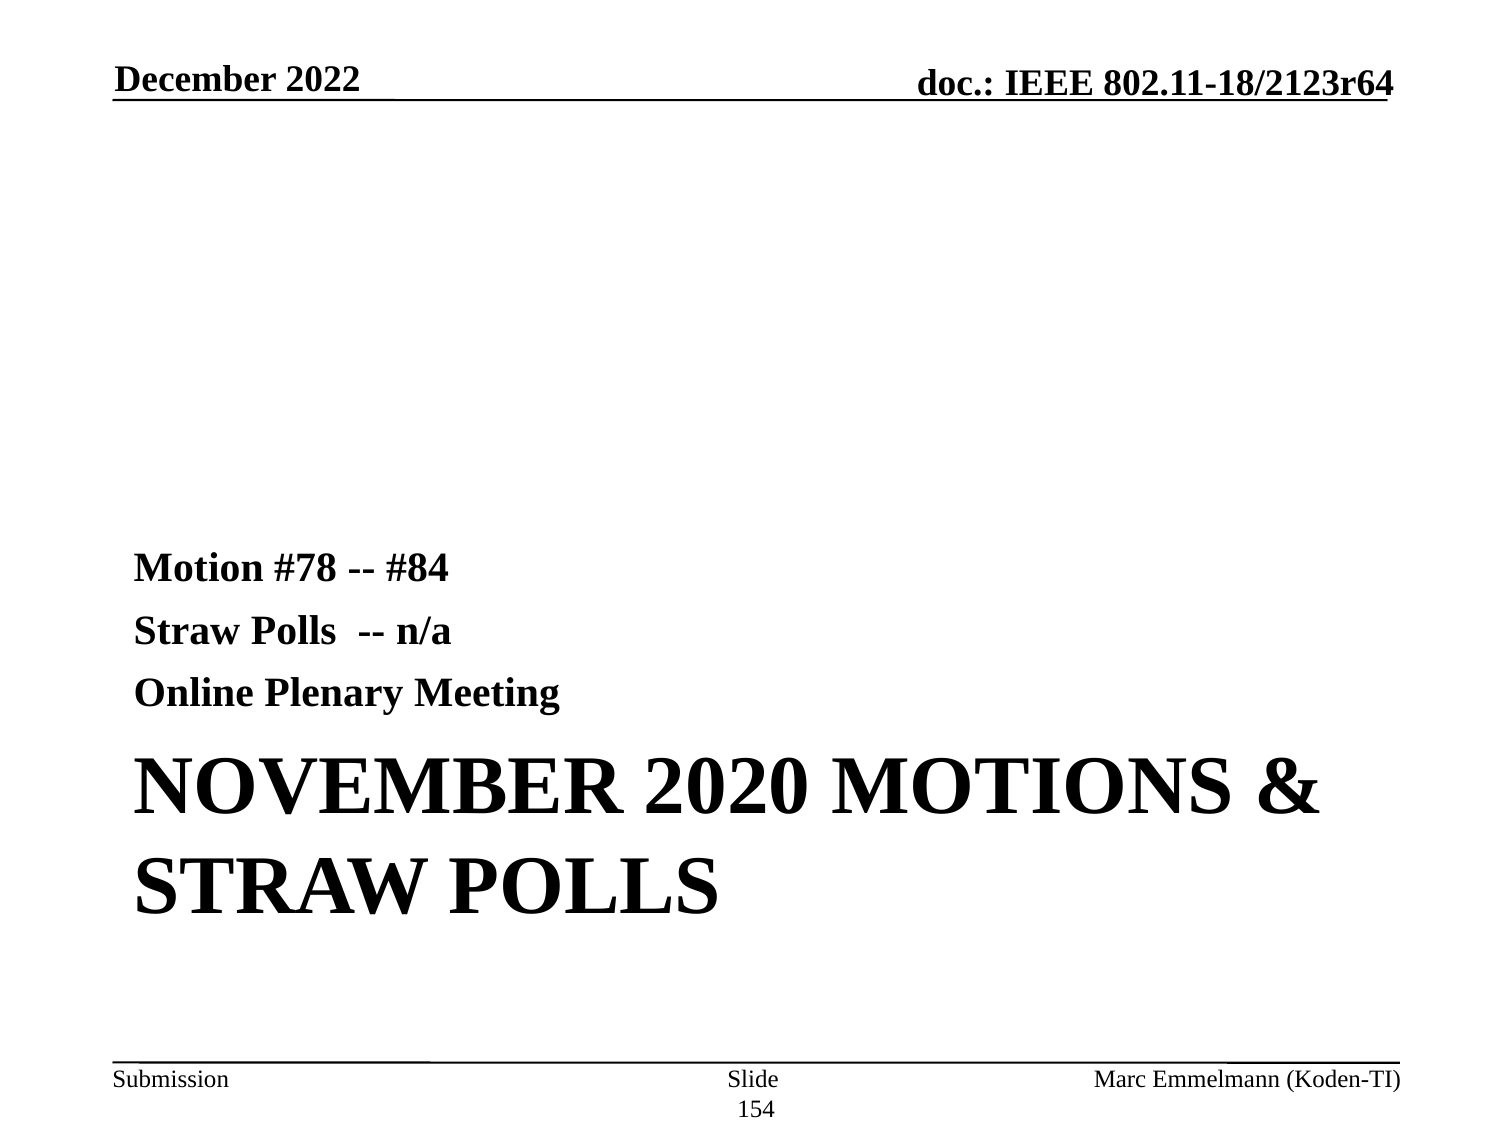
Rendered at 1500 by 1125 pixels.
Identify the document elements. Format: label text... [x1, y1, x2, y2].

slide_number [114, 54, 423, 100]
slide_number Slide 154 [712, 1061, 800, 1123]
list Motion #78 -- #84 Straw Polls -- n/a Online Plenary Meeting [118, 476, 1394, 724]
title November 2020 Motions & Straw Polls [118, 724, 1394, 947]
footer Marc Emmelmann (Koden-TI) [878, 1061, 1402, 1093]
